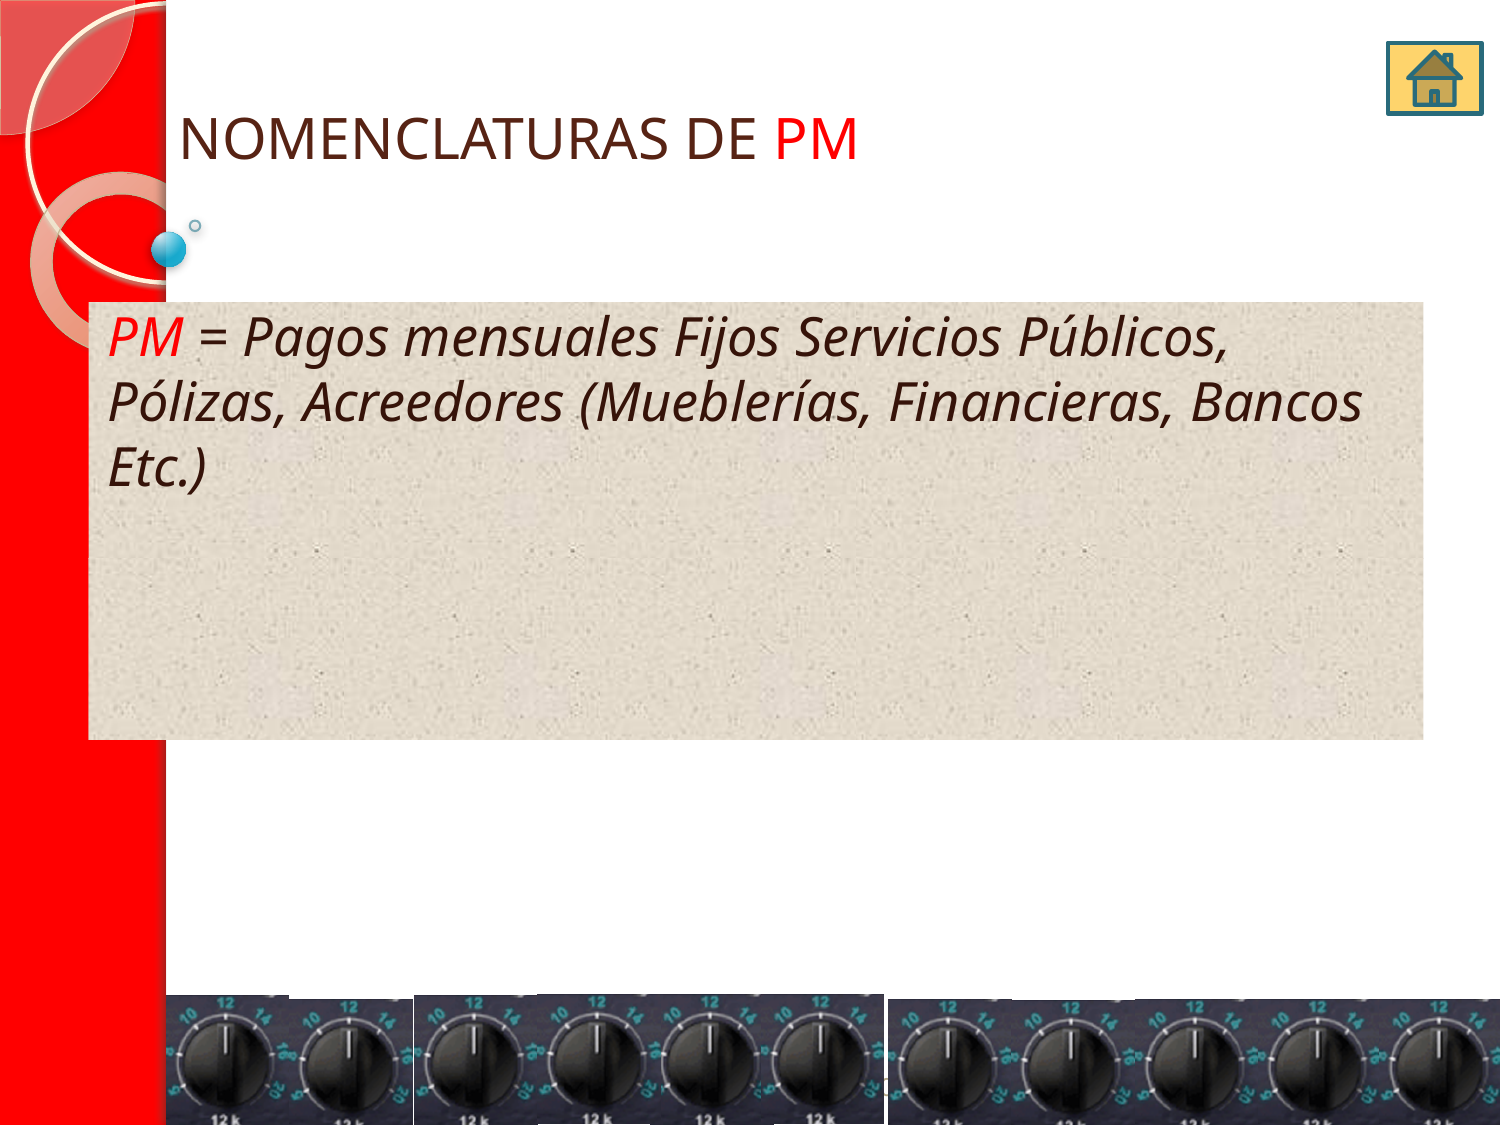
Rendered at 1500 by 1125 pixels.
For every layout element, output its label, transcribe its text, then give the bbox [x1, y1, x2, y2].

picture [888, 999, 1500, 1125]
text_box [1386, 41, 1484, 116]
picture [165, 994, 413, 1125]
title NOMENCLATURAS DE PM [164, 93, 1439, 248]
picture [414, 993, 885, 1125]
subtitle PM = Pagos mensuales Fijos Servicios Públicos, Pólizas, Acreedores (Mueblerías, Financieras, Bancos Etc.) [88, 302, 1424, 740]
